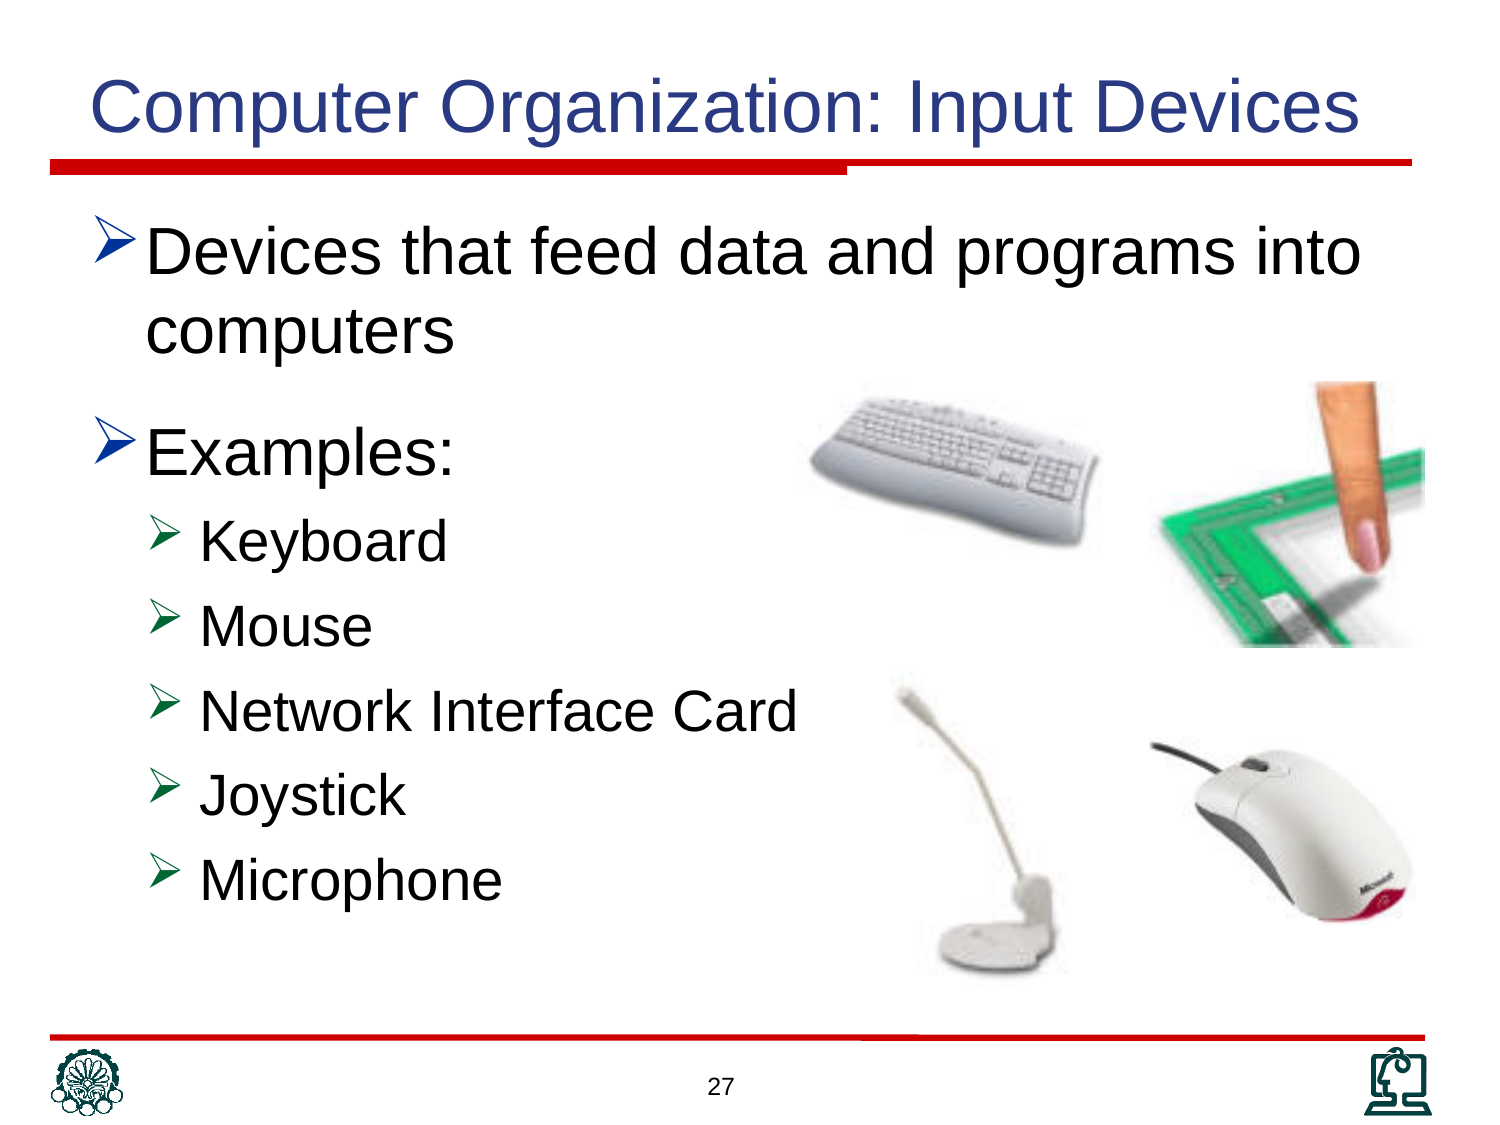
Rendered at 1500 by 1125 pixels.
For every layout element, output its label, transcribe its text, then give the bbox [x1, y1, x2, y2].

picture [796, 313, 1112, 628]
picture [1362, 1045, 1438, 1119]
picture [50, 1047, 125, 1118]
picture [867, 647, 1091, 991]
text_box Devices that feed data and programs into computers Examples: Keyboard Mouse Network Interface Card Joystick Microphone [74, 200, 1425, 1041]
text_box 27 [650, 1062, 750, 1103]
picture [1149, 737, 1417, 926]
text_box Computer Organization: Input Devices [74, 24, 1425, 155]
picture [1149, 380, 1426, 649]
